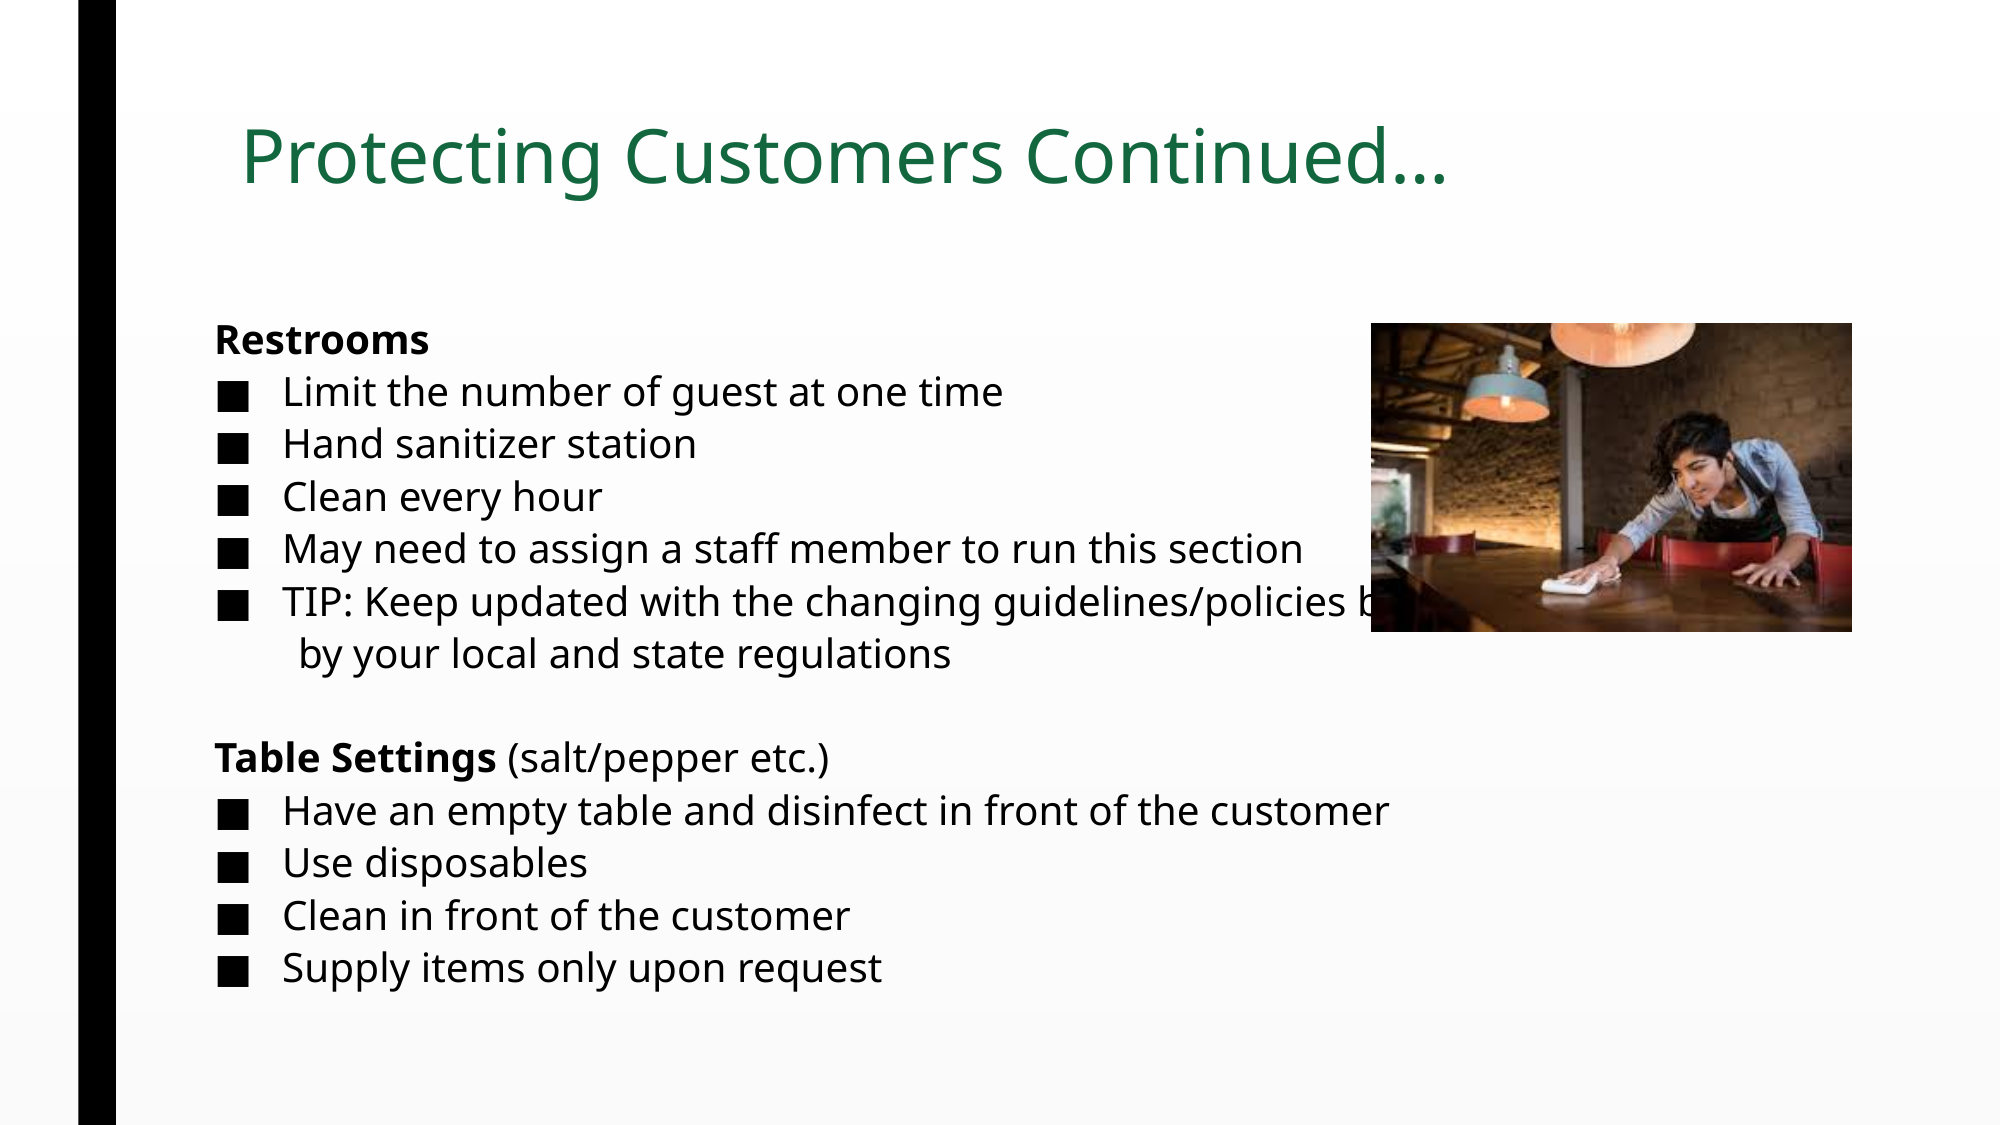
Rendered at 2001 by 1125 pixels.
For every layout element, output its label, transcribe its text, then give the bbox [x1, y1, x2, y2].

list Restrooms Limit the number of guest at one time Hand sanitizer station Clean every hour May need to assign a staff member to run this section TIP: Keep updated with the changing guidelines/policies being implemented by your local and state regulations Table Settings (salt/pepper etc.) Have an empty table and disinfect in front of the customer Use disposables Clean in front of the customer Supply items only upon request [199, 310, 1800, 1071]
picture [1371, 323, 1852, 632]
title Protecting Customers Continued… [225, 112, 1800, 310]
